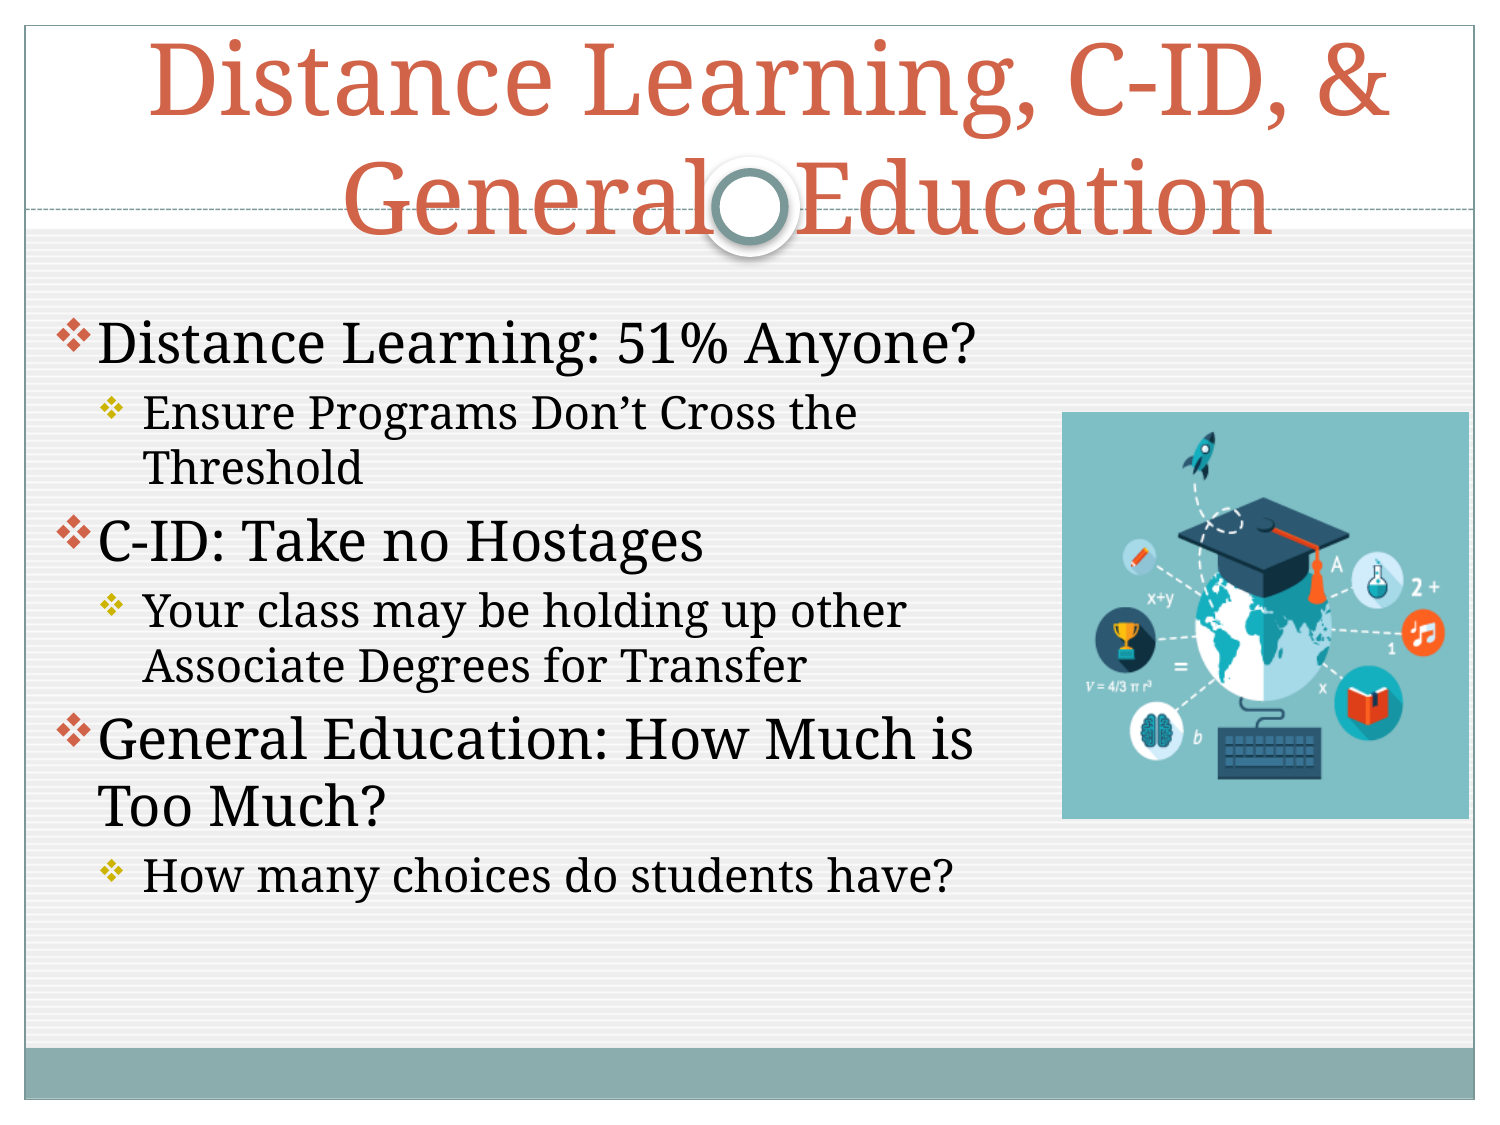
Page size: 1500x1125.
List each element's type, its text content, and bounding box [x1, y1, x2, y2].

title Distance Learning, C-ID, & General Education [0, 50, 1500, 263]
list Distance Learning: 51% Anyone? Ensure Programs Don’t Cross the Threshold C-ID: Take no Hostages Your class may be holding up other Associate Degrees for Transfer General Education: How Much is Too Much? How many choices do students have? [37, 299, 1088, 976]
picture [1062, 412, 1469, 819]
